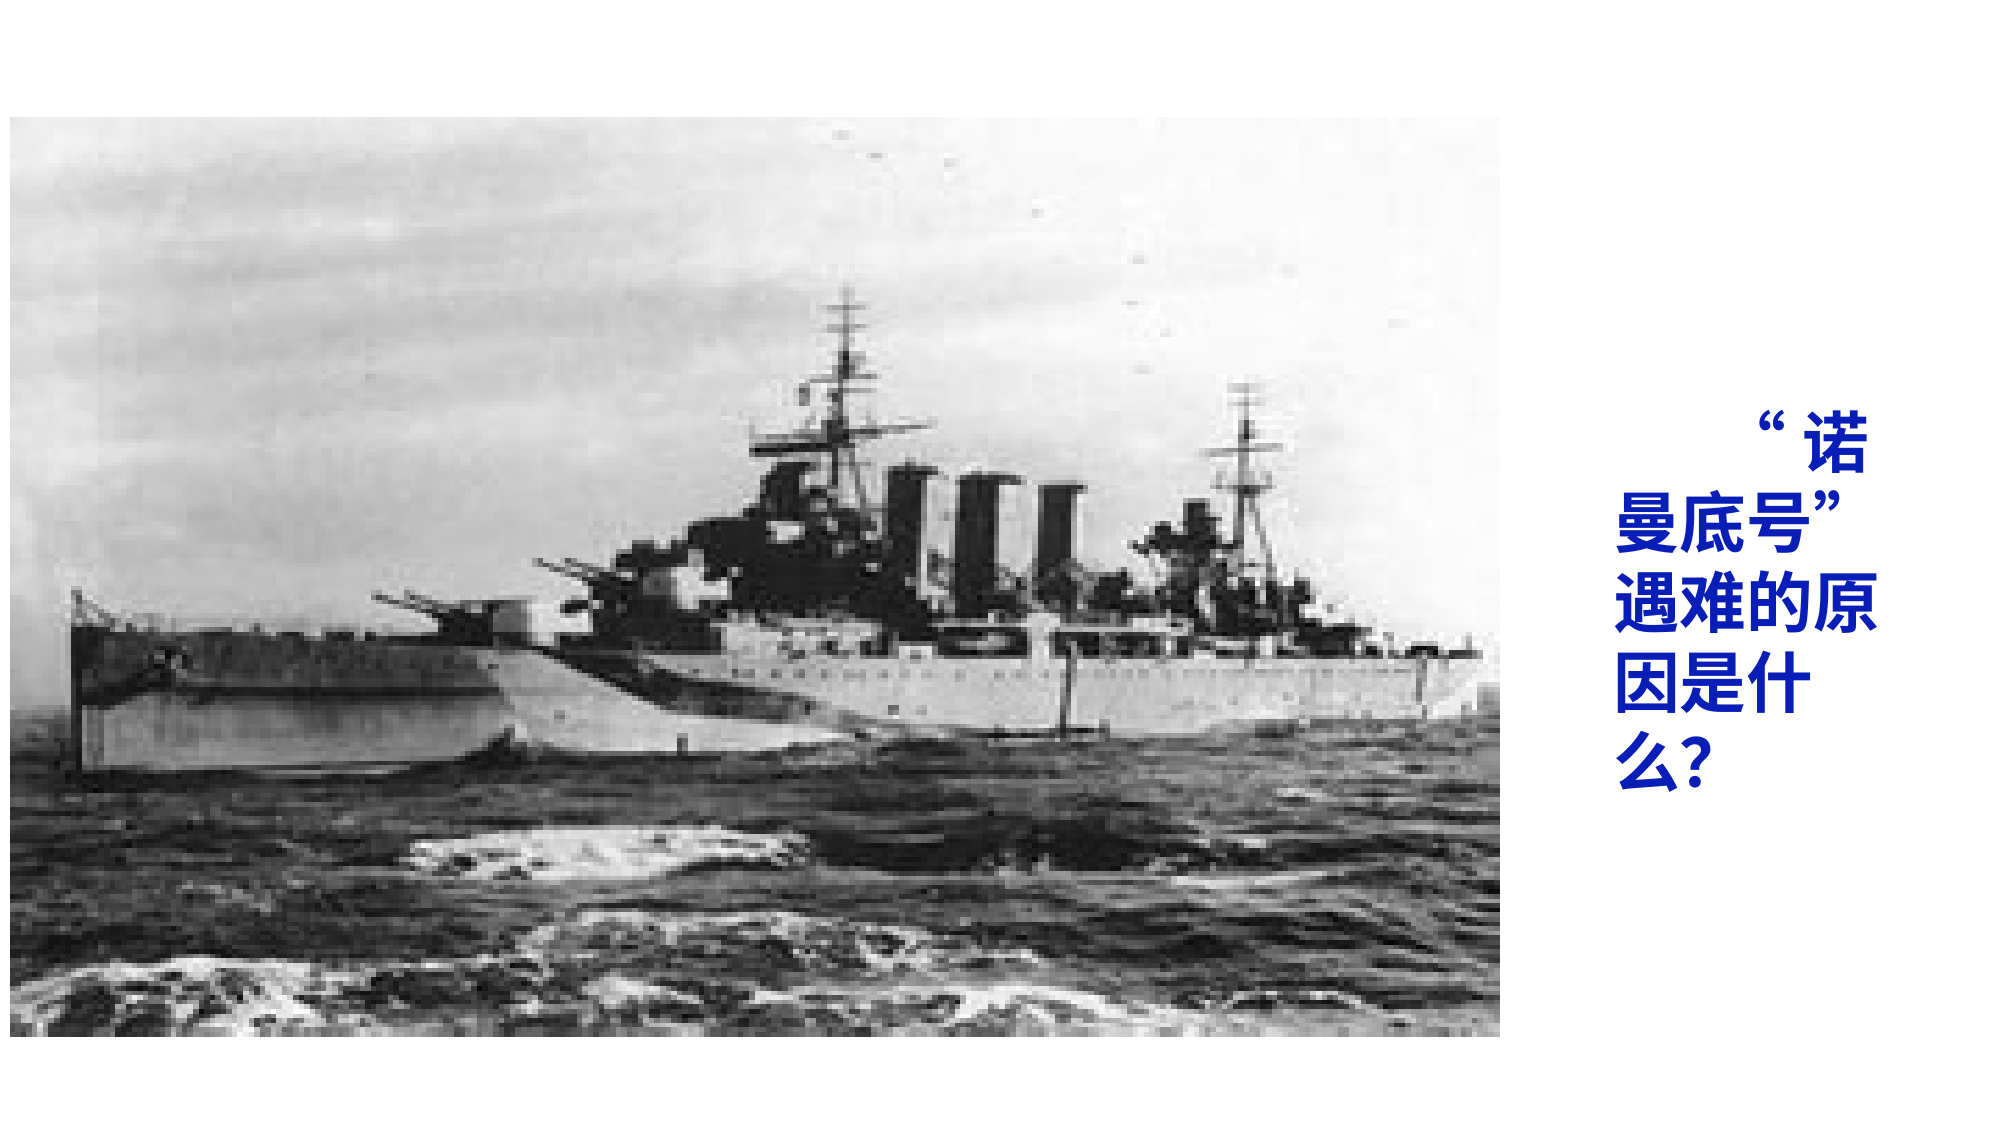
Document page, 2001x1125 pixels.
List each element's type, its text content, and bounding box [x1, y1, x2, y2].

picture [10, 116, 1501, 1037]
text_box “诺曼底号”遇难的原因是什么？ [1598, 393, 1928, 808]
